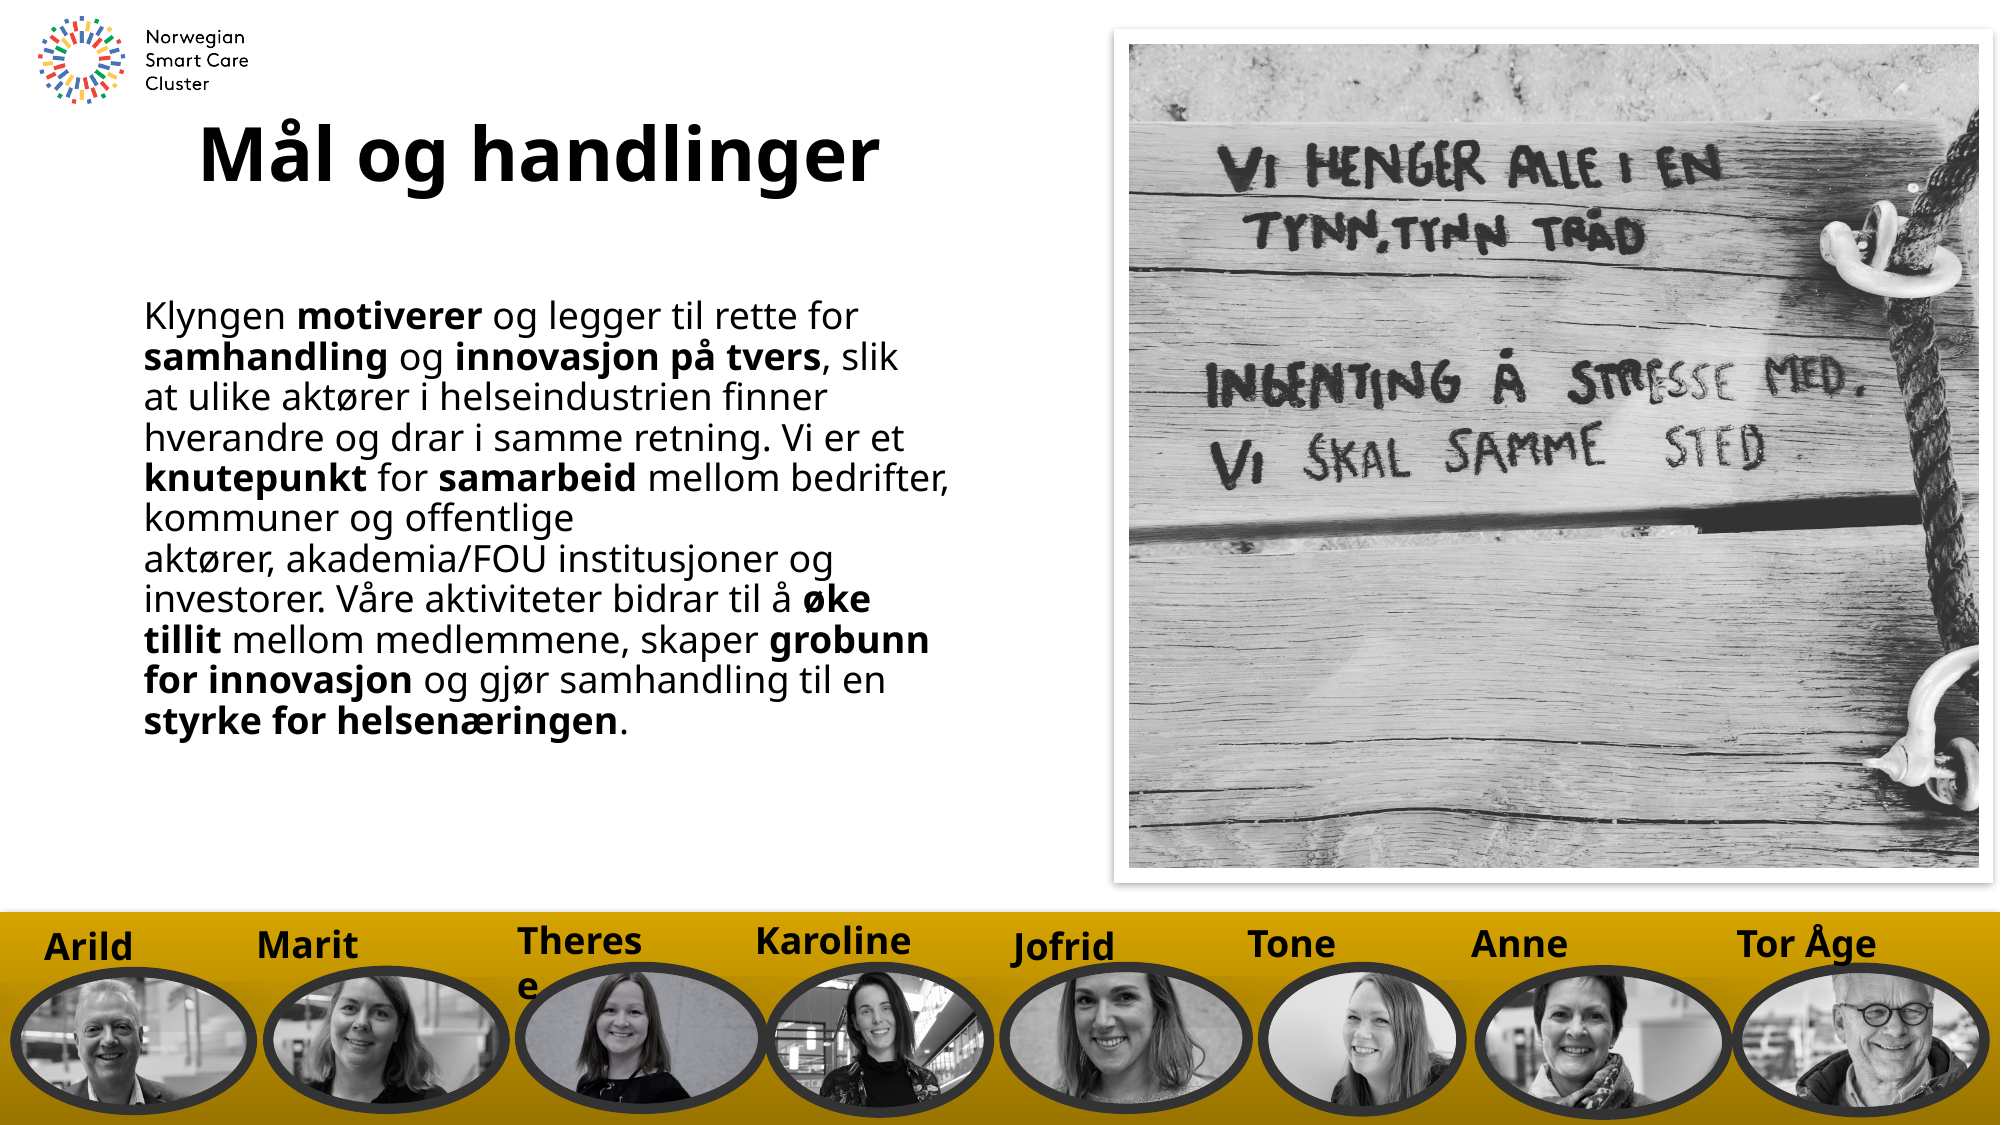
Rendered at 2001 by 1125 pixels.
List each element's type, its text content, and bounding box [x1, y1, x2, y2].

text_box Arild [29, 915, 241, 971]
text_box [0, 912, 2000, 1125]
text_box Anne [1456, 912, 1610, 973]
text_box Tor Åge [1721, 912, 1979, 973]
picture [1263, 966, 1462, 1112]
text_box Therese [502, 909, 666, 1015]
text_box Marit [241, 913, 394, 974]
picture [1737, 967, 1985, 1113]
text_box Jofrid [998, 915, 1177, 976]
picture [38, 16, 248, 104]
picture [1479, 970, 1728, 1115]
text_box Tone [1232, 912, 1371, 973]
picture [769, 966, 990, 1113]
picture [1128, 43, 1979, 869]
text_box Mål og handlinger [183, 98, 1108, 204]
text_box Klyngen motiverer og legger til rette for samhandling og innovasjon på tvers, slik at ulike aktører i helseindustrien finner hverandre og drar i samme retning. Vi er et knutepunkt for samarbeid mellom bedrifter, kommuner og offentlige aktører, akademia/FOU institusjoner og investorer. Våre aktiviteter bidrar til å øke tillit mellom medlemmene, skaper grobunn for innovasjon og gjør samhandling til en styrke for helsenæringen. [128, 289, 966, 750]
picture [520, 966, 764, 1109]
text_box Karoline [740, 909, 988, 970]
picture [1004, 966, 1248, 1109]
picture [268, 970, 505, 1109]
picture [15, 971, 252, 1110]
